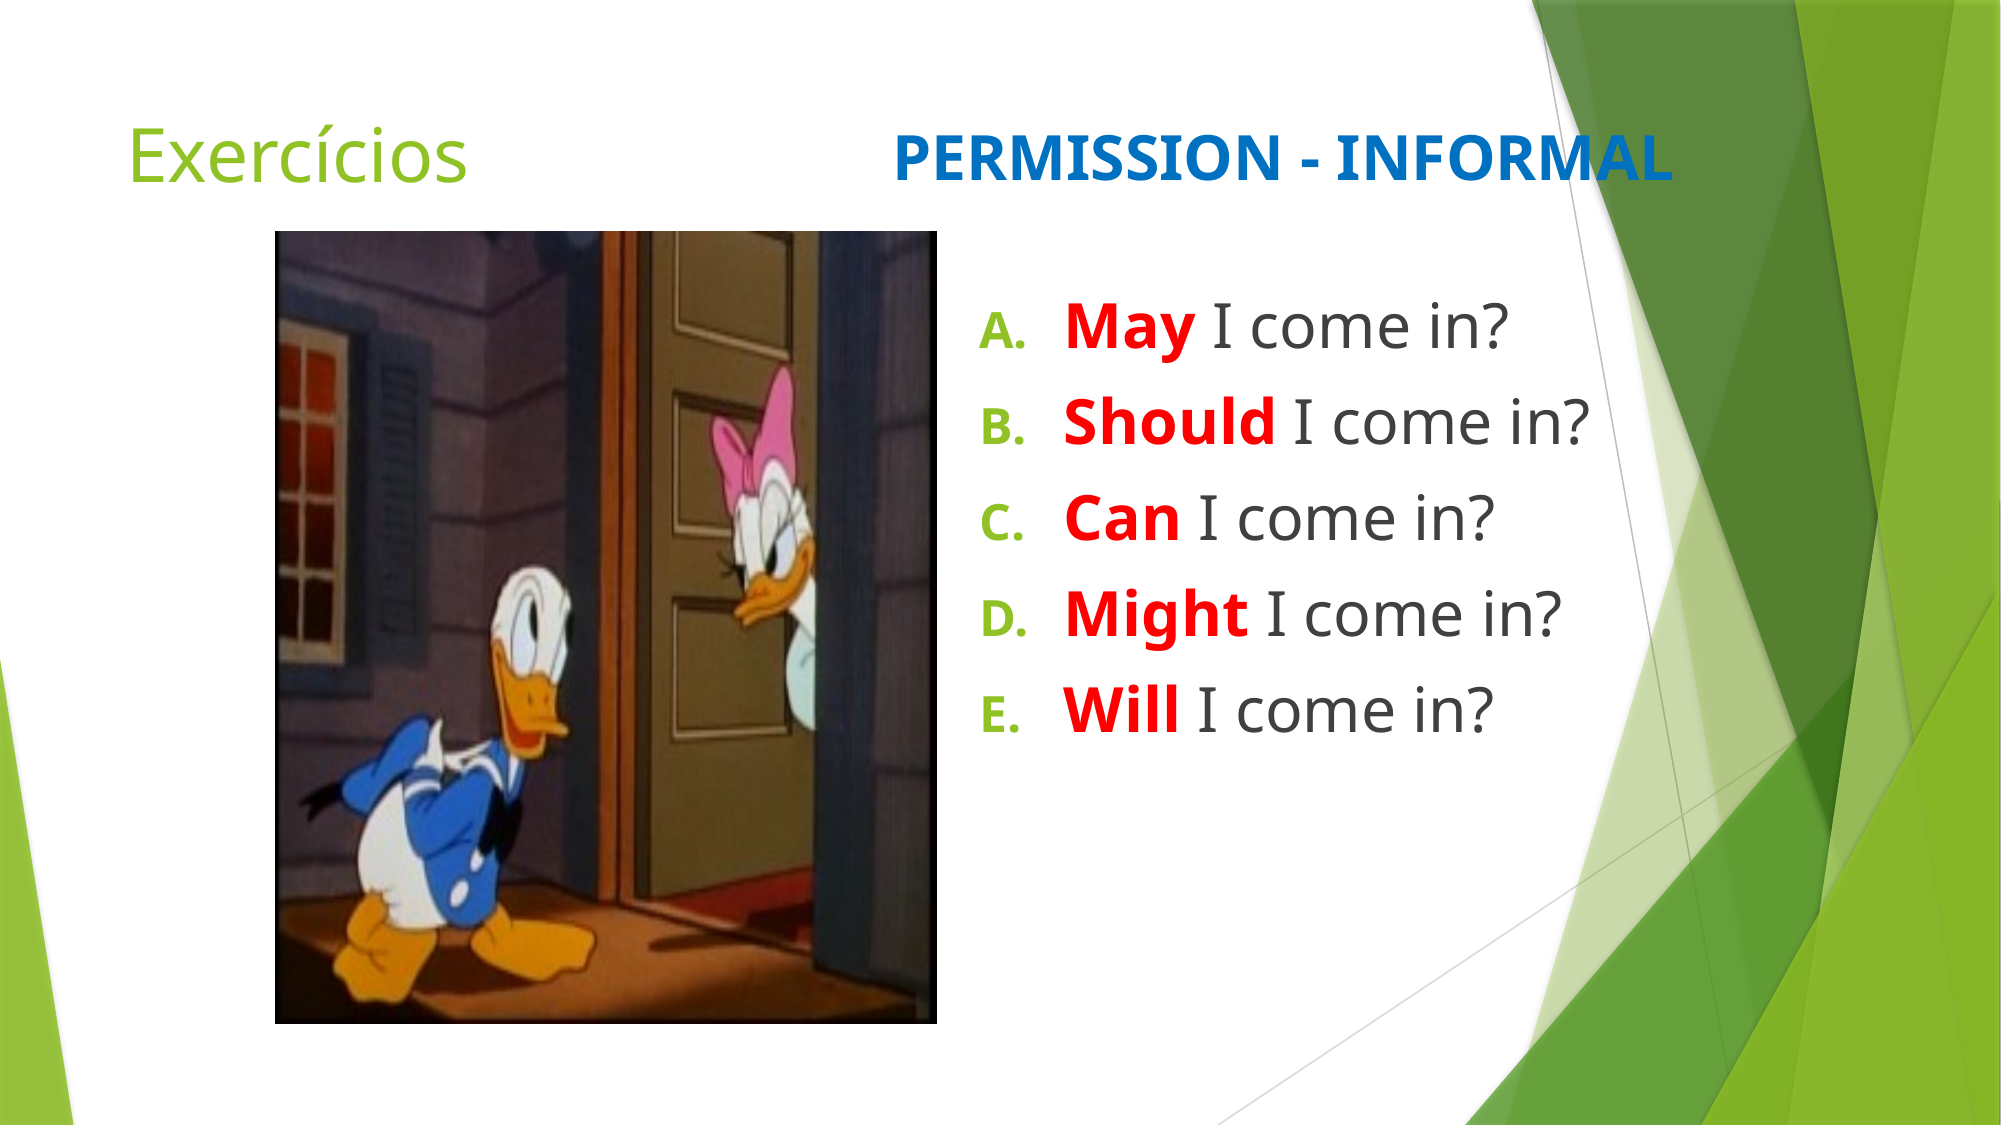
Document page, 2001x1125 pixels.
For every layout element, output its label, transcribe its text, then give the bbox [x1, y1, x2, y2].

title Exercícios [111, 99, 1522, 317]
text_box PERMISSION - INFORMAL [858, 54, 1709, 201]
picture [274, 231, 938, 1024]
list May I come in? Should I come in? Can I come in? Might I come in? Will I come in? [964, 278, 1686, 1047]
